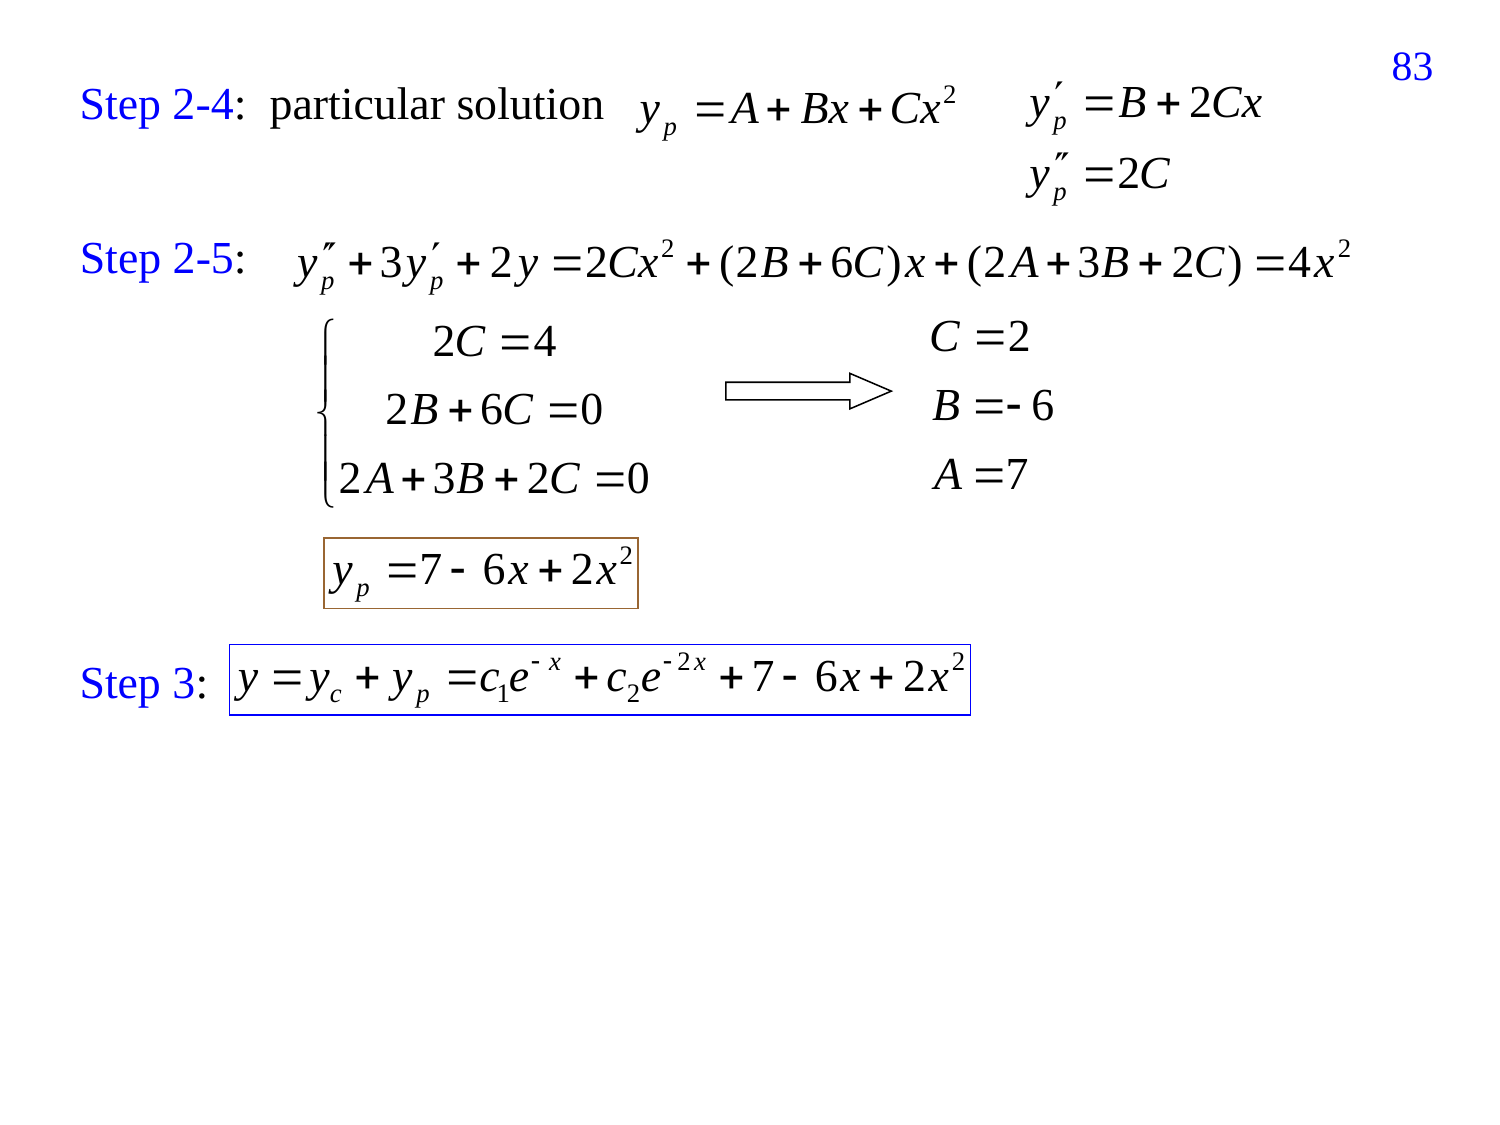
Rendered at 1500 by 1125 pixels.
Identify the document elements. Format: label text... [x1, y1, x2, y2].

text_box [631, 77, 962, 148]
text_box [725, 373, 892, 409]
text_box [289, 231, 1355, 301]
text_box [926, 314, 1080, 496]
text_box Step 3: [64, 645, 227, 715]
slide_number 222 [1304, 30, 1449, 110]
text_box Step 2-4: particular solution [64, 66, 1412, 137]
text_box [229, 644, 970, 715]
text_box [1021, 77, 1268, 141]
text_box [324, 538, 638, 608]
text_box Step 2-5: [64, 220, 262, 290]
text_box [1021, 149, 1176, 212]
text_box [310, 314, 654, 513]
